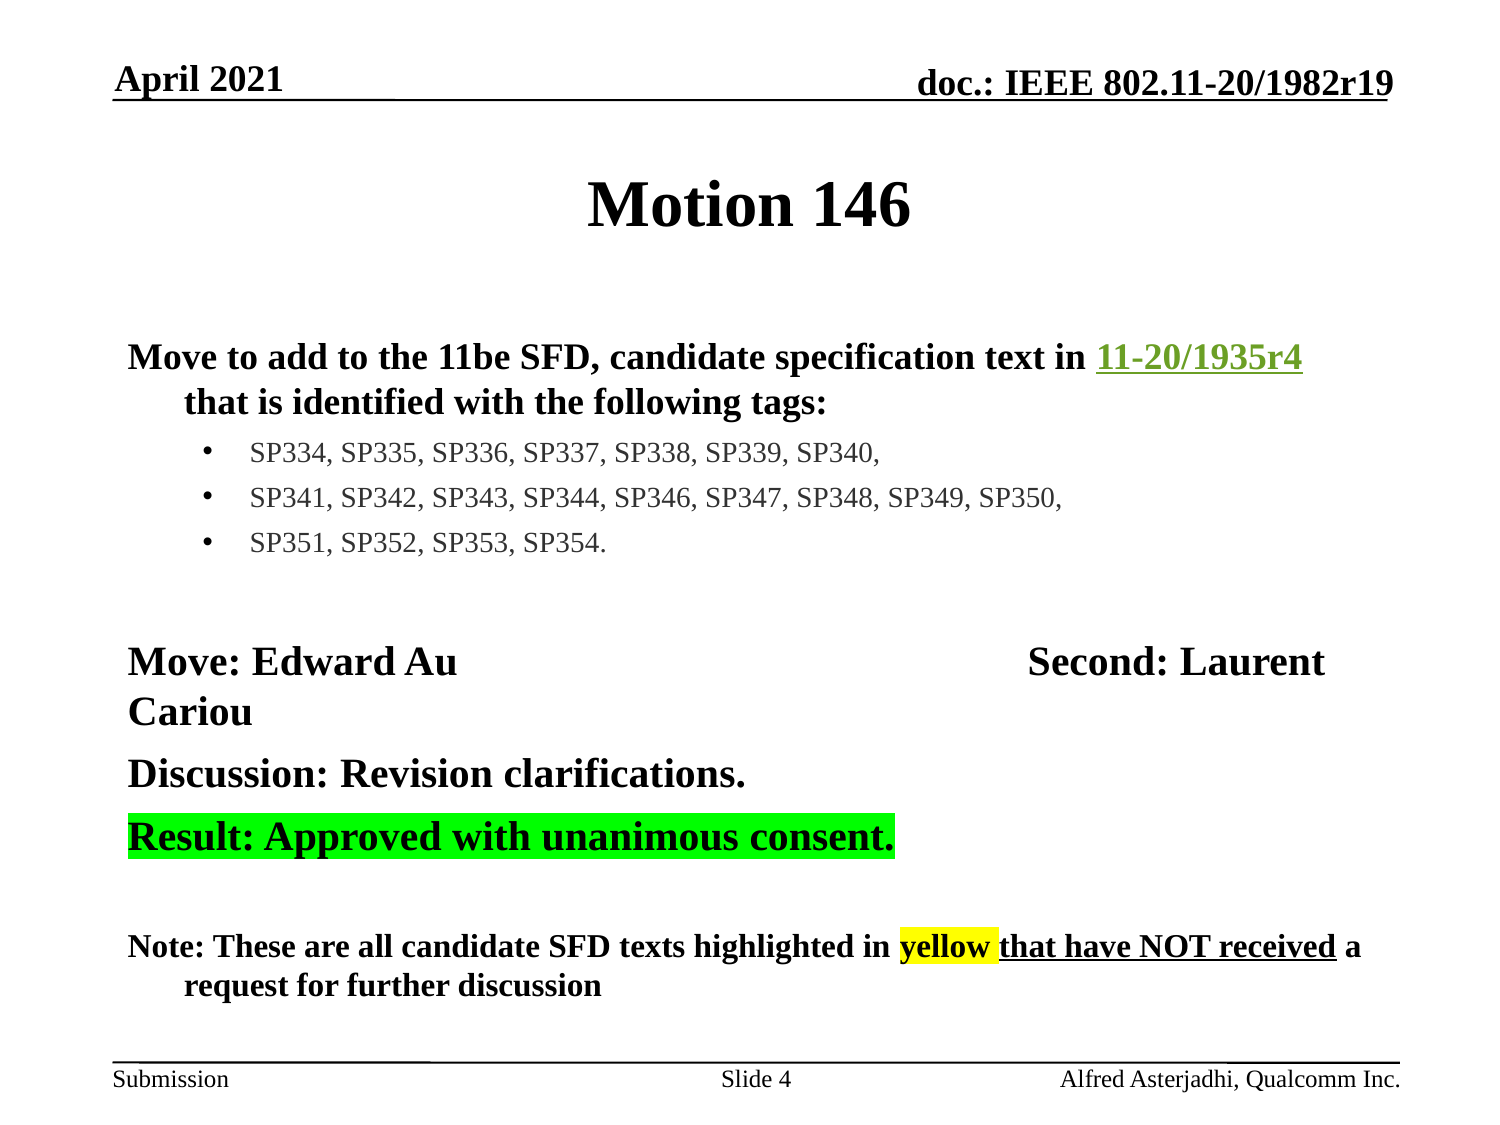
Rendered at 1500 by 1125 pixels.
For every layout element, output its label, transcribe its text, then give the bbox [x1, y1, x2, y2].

footer Alfred Asterjadhi, Qualcomm Inc. [878, 1061, 1402, 1093]
slide_number Slide 4 [712, 1061, 800, 1123]
list Move to add to the 11be SFD, candidate specification text in 11-20/1935r4 that is identified with the following tags: SP334, SP335, SP336, SP337, SP338, SP339, SP340, SP341, SP342, SP343, SP344, SP346, SP347, SP348, SP349, SP350, SP351, SP352, SP353, SP354. Move: Edward Au Second: Laurent Cariou Discussion: Revision clarifications. Result: Approved with unanimous consent. Note: These are all candidate SFD texts highlighted in yellow that have NOT received a request for further discussion [112, 324, 1388, 1063]
title Motion 146 [112, 112, 1388, 288]
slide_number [114, 54, 423, 100]
